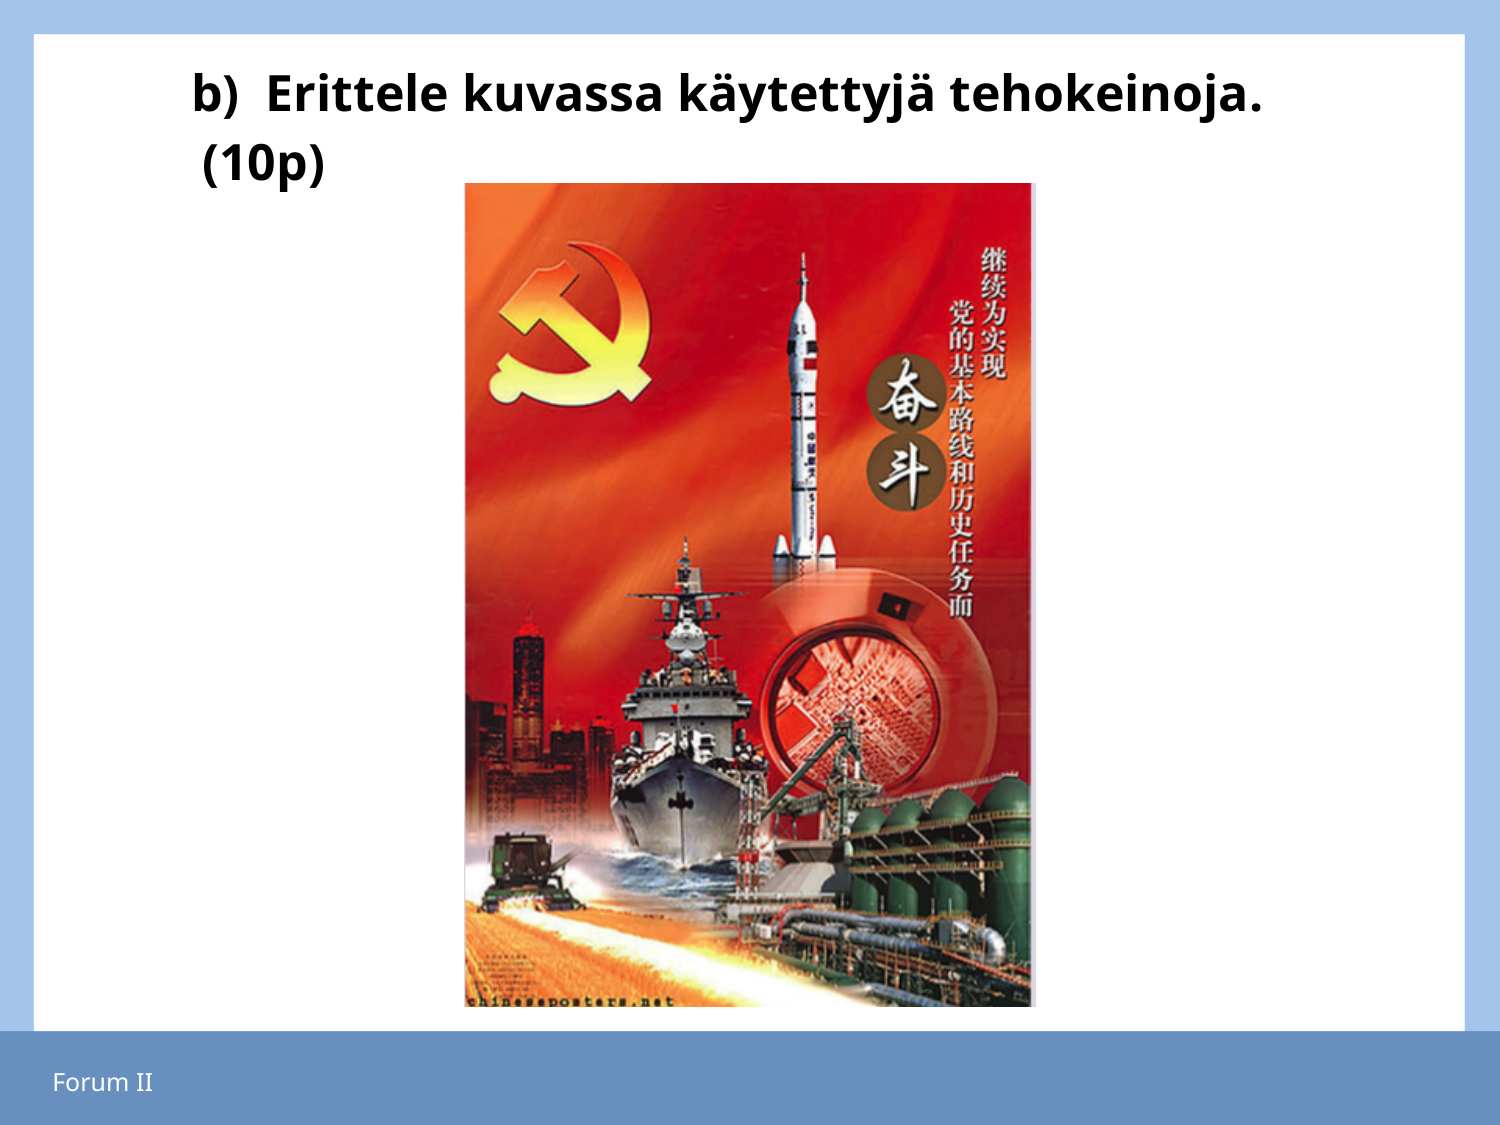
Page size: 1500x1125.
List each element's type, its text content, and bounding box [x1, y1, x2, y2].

picture [0, 0, 1500, 1125]
title b) Erittele kuvassa käytettyjä tehokeinoja. (10p) [112, 37, 1388, 206]
